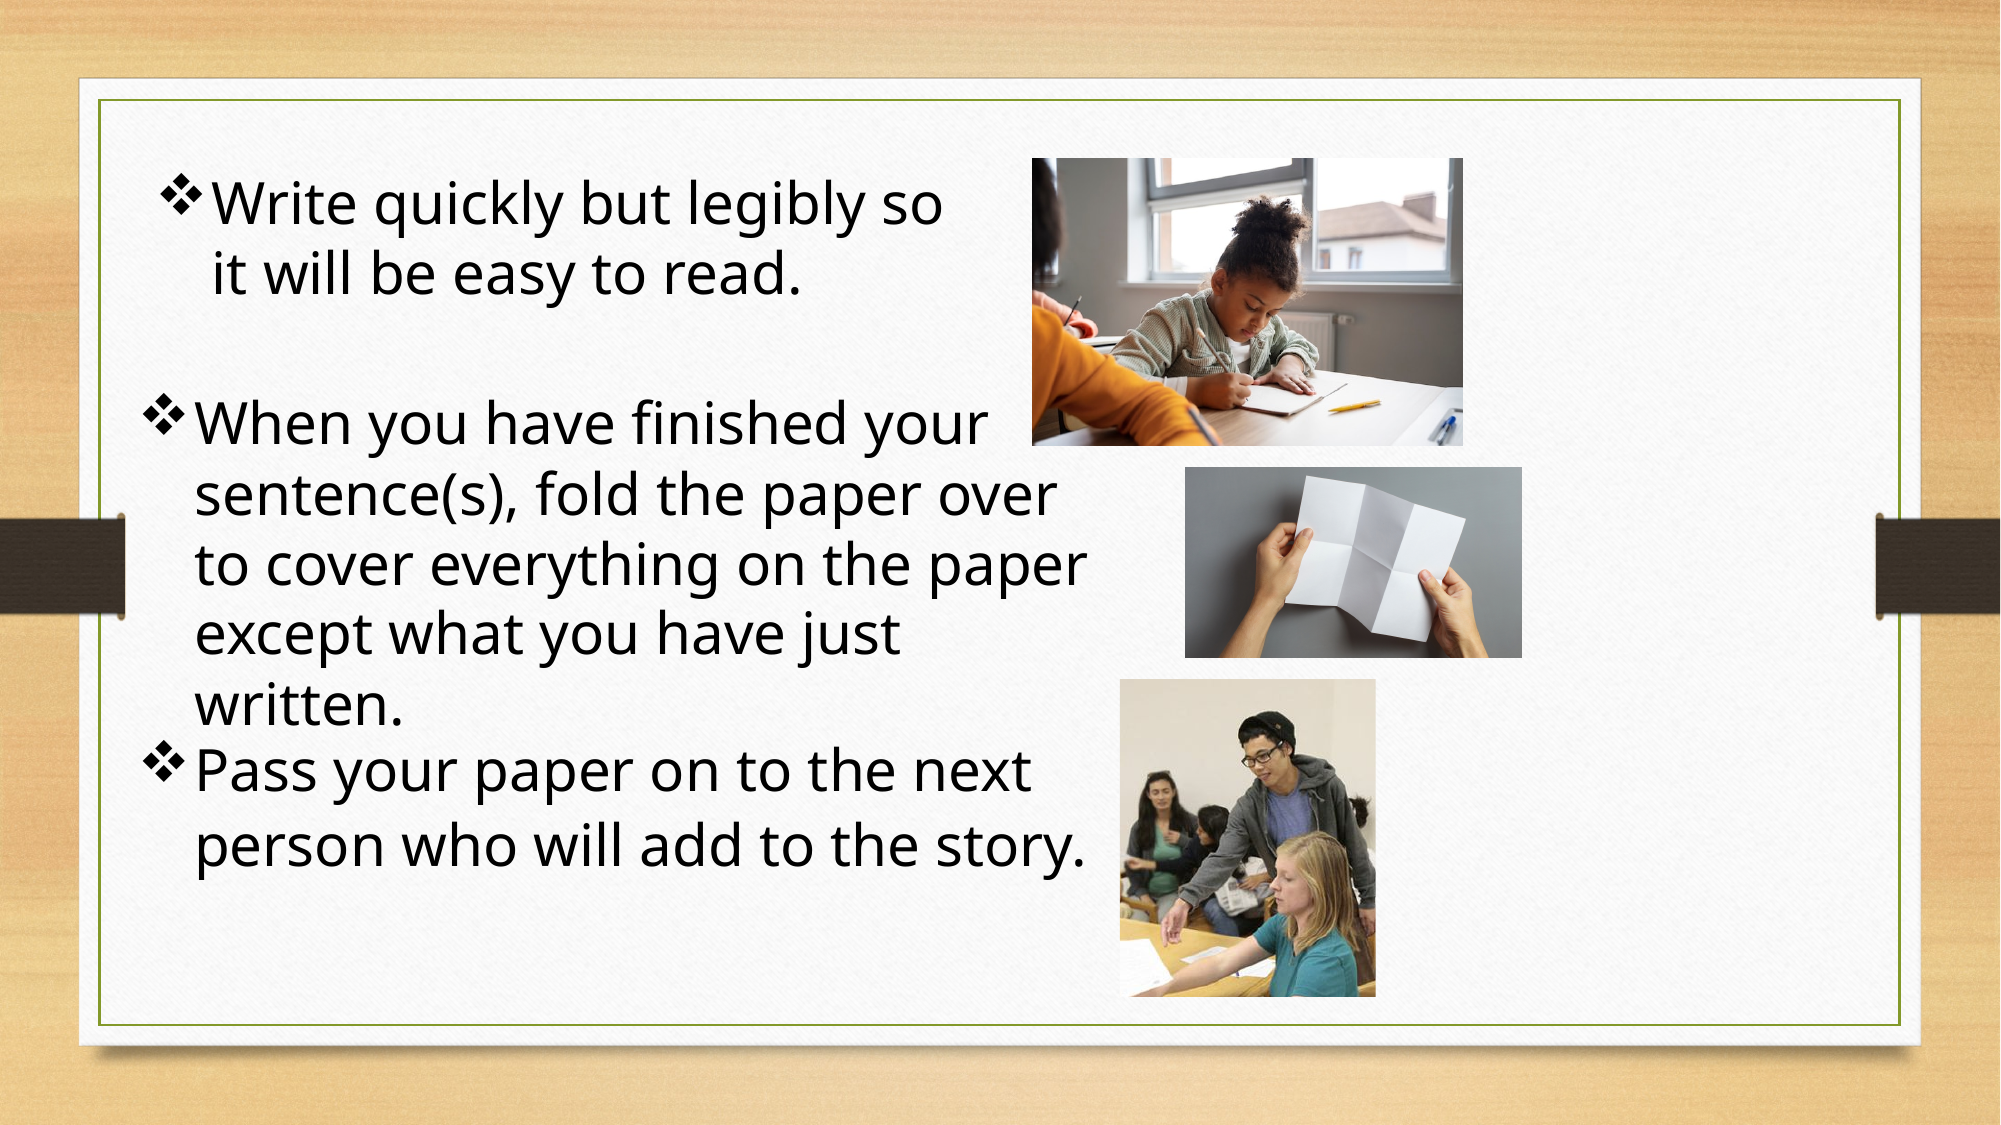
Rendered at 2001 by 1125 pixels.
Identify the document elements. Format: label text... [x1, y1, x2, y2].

text_box When you have finished your sentence(s), fold the paper over to cover everything on the paper except what you have just written. [123, 379, 1127, 720]
text_box Pass your paper on to the next person who will add to the story. [123, 720, 1119, 886]
picture [0, 0, 2001, 1125]
text_box Write quickly but legibly so it will be easy to read. [140, 158, 1000, 314]
